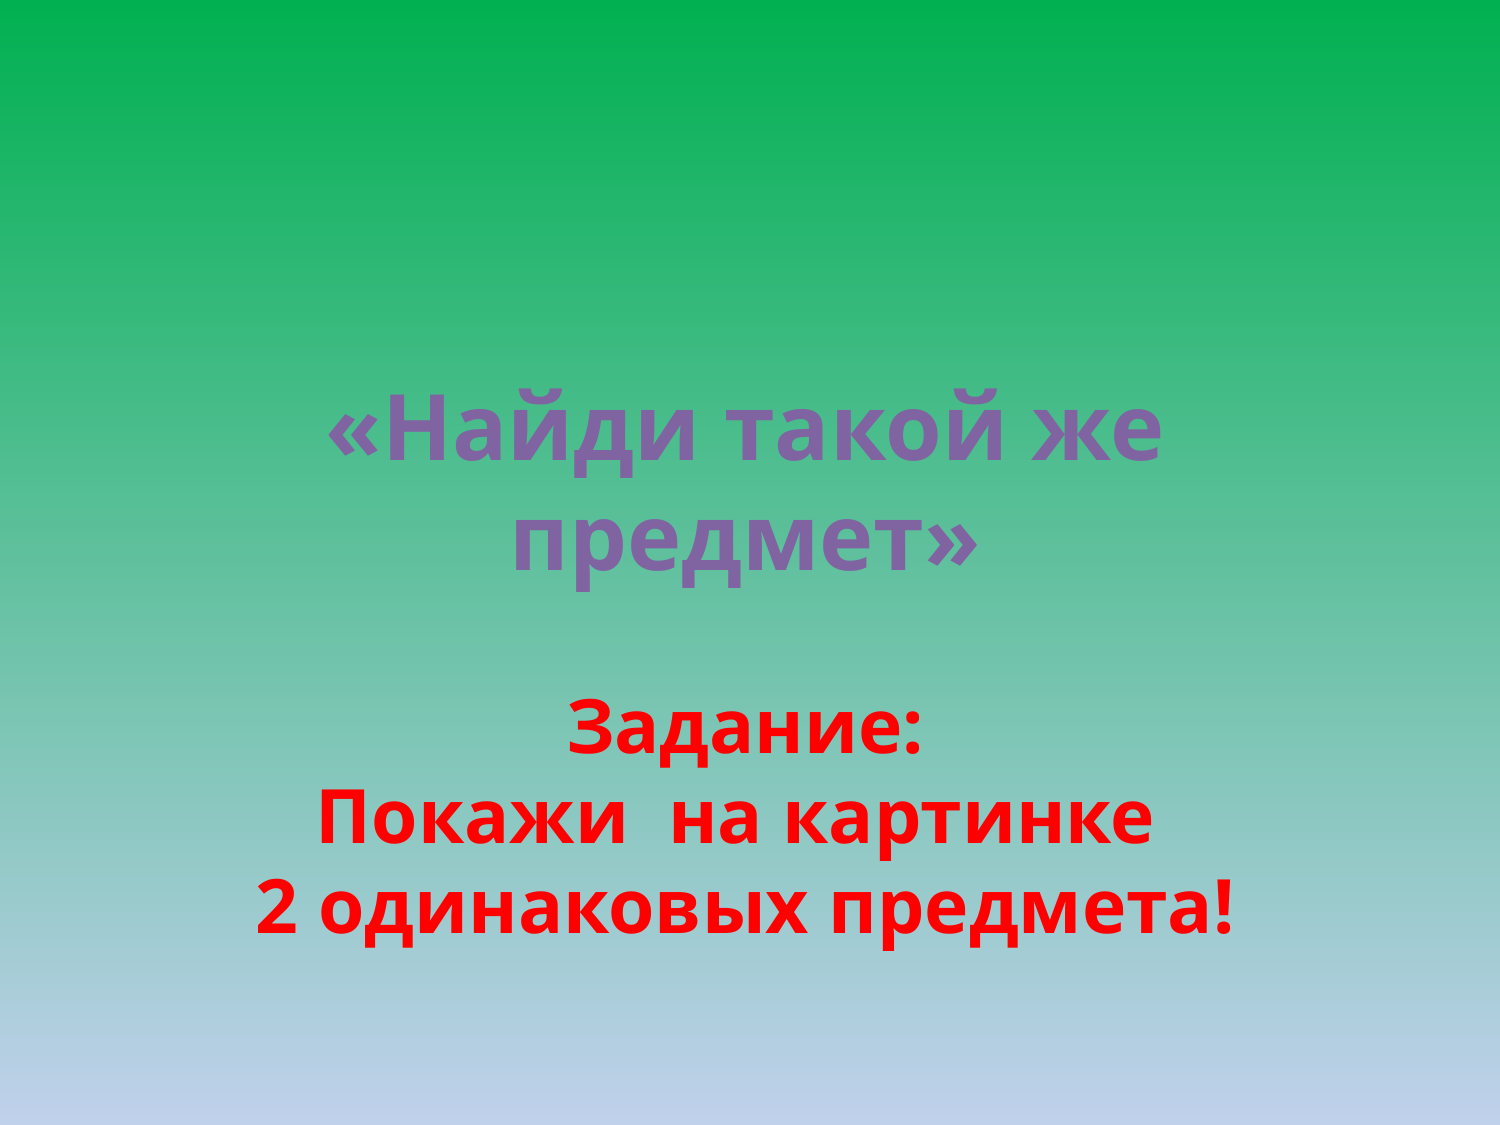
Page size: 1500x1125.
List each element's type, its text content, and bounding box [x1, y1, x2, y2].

text_box «Найди такой же предмет» Задание: Покажи на картинке 2 одинаковых предмета! [171, 361, 1320, 957]
